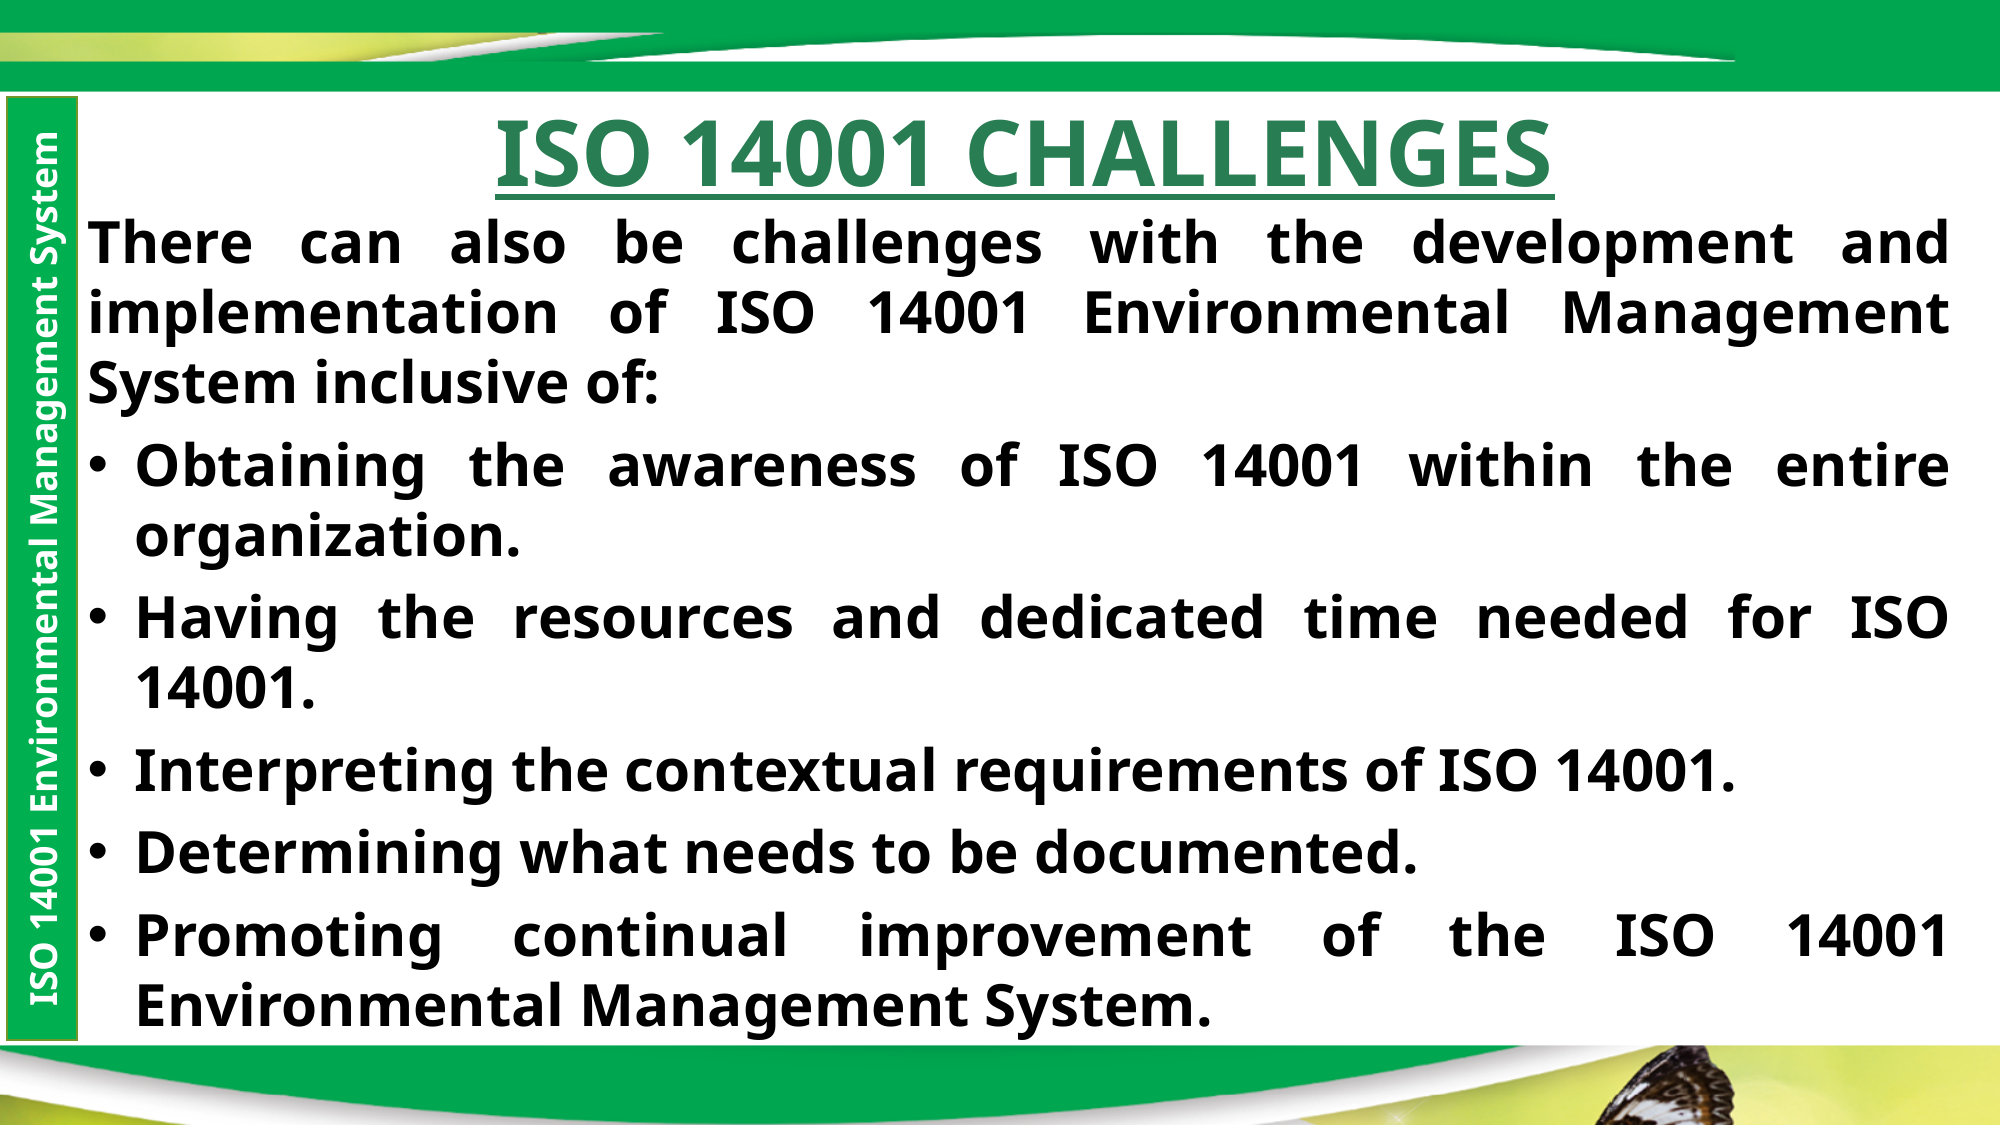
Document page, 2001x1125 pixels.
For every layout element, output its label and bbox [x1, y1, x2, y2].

text_box [0, 0, 2000, 1125]
